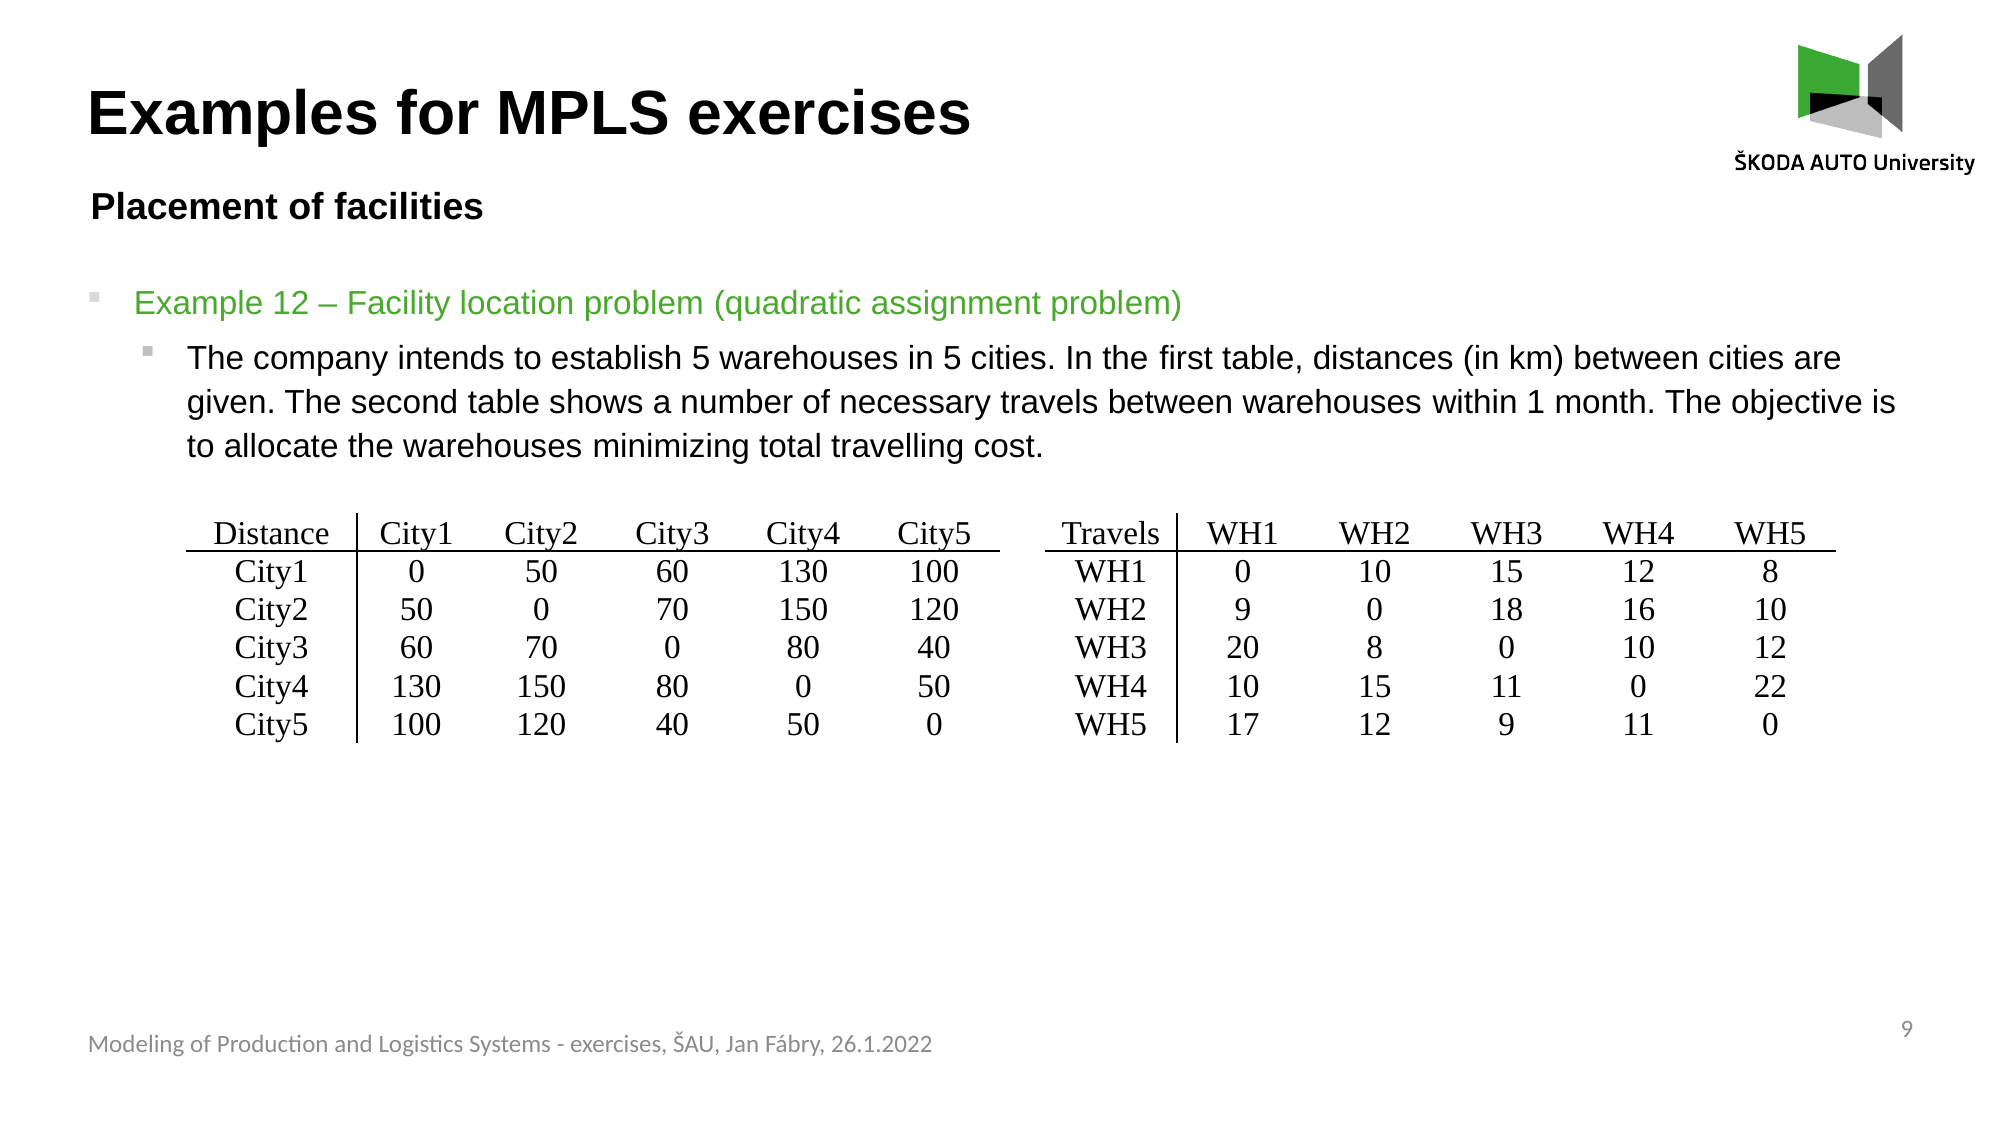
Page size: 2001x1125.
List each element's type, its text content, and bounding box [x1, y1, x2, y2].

table_cell 20 [1178, 628, 1309, 666]
table_cell 11 [1573, 705, 1705, 743]
table_header WH1 [1178, 513, 1309, 550]
table_header WH2 [1309, 513, 1441, 550]
table_cell 0 [1309, 590, 1441, 628]
table_cell 10 [1178, 666, 1309, 705]
table_header City2 [476, 513, 607, 550]
table_header City4 [738, 513, 869, 550]
table_cell 17 [1178, 705, 1309, 743]
table_cell 100 [358, 705, 476, 743]
table_cell City3 [186, 628, 356, 666]
slide_number 9 [1876, 1004, 1929, 1053]
table_header WH3 [1441, 513, 1573, 550]
list Example 12 – Facility location problem (quadratic assignment problem) The company intends to establish 5 warehouses in 5 cities. In the first table, distances (in km) between cities are given. The second table shows a number of necessary travels between warehouses within 1 month. The objective is to allocate the warehouses minimizing total travelling cost. [71, 270, 1929, 1004]
table_cell City1 [186, 552, 356, 590]
table_cell 15 [1441, 552, 1573, 590]
table_cell 70 [476, 628, 607, 666]
table_header City5 [869, 513, 1000, 550]
table_cell 50 [358, 590, 476, 628]
table_cell 0 [1705, 705, 1836, 743]
table_cell 15 [1309, 666, 1441, 705]
list Examples for MPLS exercises [72, 72, 1593, 158]
table_cell 10 [1705, 590, 1836, 628]
table_cell 10 [1573, 628, 1705, 666]
table_cell WH3 [1045, 628, 1176, 666]
table_cell 16 [1573, 590, 1705, 628]
table_header WH4 [1573, 513, 1705, 550]
table_cell 18 [1441, 590, 1573, 628]
table_cell 11 [1441, 666, 1573, 705]
table_cell WH2 [1045, 590, 1176, 628]
table_cell 0 [869, 705, 1000, 743]
table_cell 0 [358, 552, 476, 590]
table_header City3 [607, 513, 738, 550]
table_cell 8 [1705, 552, 1836, 590]
table_header WH5 [1705, 513, 1836, 550]
table_header Travels [1045, 513, 1176, 550]
footer Modeling of Production and Logistics Systems - exercises, ŠAU, Jan Fábry, 26.1.2022 [72, 1012, 1148, 1073]
table_cell 0 [738, 666, 869, 705]
table_cell City5 [186, 705, 356, 743]
table_cell 100 [869, 552, 1000, 590]
table_cell 0 [1573, 666, 1705, 705]
picture [1735, 34, 1975, 175]
table_cell 60 [358, 628, 476, 666]
table_cell 130 [358, 666, 476, 705]
table_cell 60 [607, 552, 738, 590]
table_cell 120 [869, 590, 1000, 628]
table_cell 9 [1441, 705, 1573, 743]
table_cell 0 [607, 628, 738, 666]
table_cell 8 [1309, 628, 1441, 666]
table_cell 0 [476, 590, 607, 628]
table_cell 70 [607, 590, 738, 628]
table_cell 12 [1705, 628, 1836, 666]
table_cell WH5 [1045, 705, 1176, 743]
table_cell 50 [869, 666, 1000, 705]
table_cell 150 [738, 590, 869, 628]
table_cell 0 [1178, 552, 1309, 590]
table_header Distance [186, 513, 356, 550]
table_cell 80 [607, 666, 738, 705]
table_cell 40 [607, 705, 738, 743]
table_cell 80 [738, 628, 869, 666]
table_cell 12 [1309, 705, 1441, 743]
table_cell City2 [186, 590, 356, 628]
table_cell 150 [476, 666, 607, 705]
table_cell 0 [1441, 628, 1573, 666]
table_header City1 [358, 513, 476, 550]
table_cell 130 [738, 552, 869, 590]
table_cell 10 [1309, 552, 1441, 590]
table_cell 50 [476, 552, 607, 590]
table_cell 9 [1178, 590, 1309, 628]
table_cell 40 [869, 628, 1000, 666]
table_cell 50 [738, 705, 869, 743]
table_cell 120 [476, 705, 607, 743]
table_cell WH4 [1045, 666, 1176, 705]
table_cell City4 [186, 666, 356, 705]
table_cell 22 [1705, 666, 1836, 705]
table_cell WH1 [1045, 552, 1176, 590]
table_cell 12 [1573, 552, 1705, 590]
list Placement of facilities [75, 174, 1592, 236]
